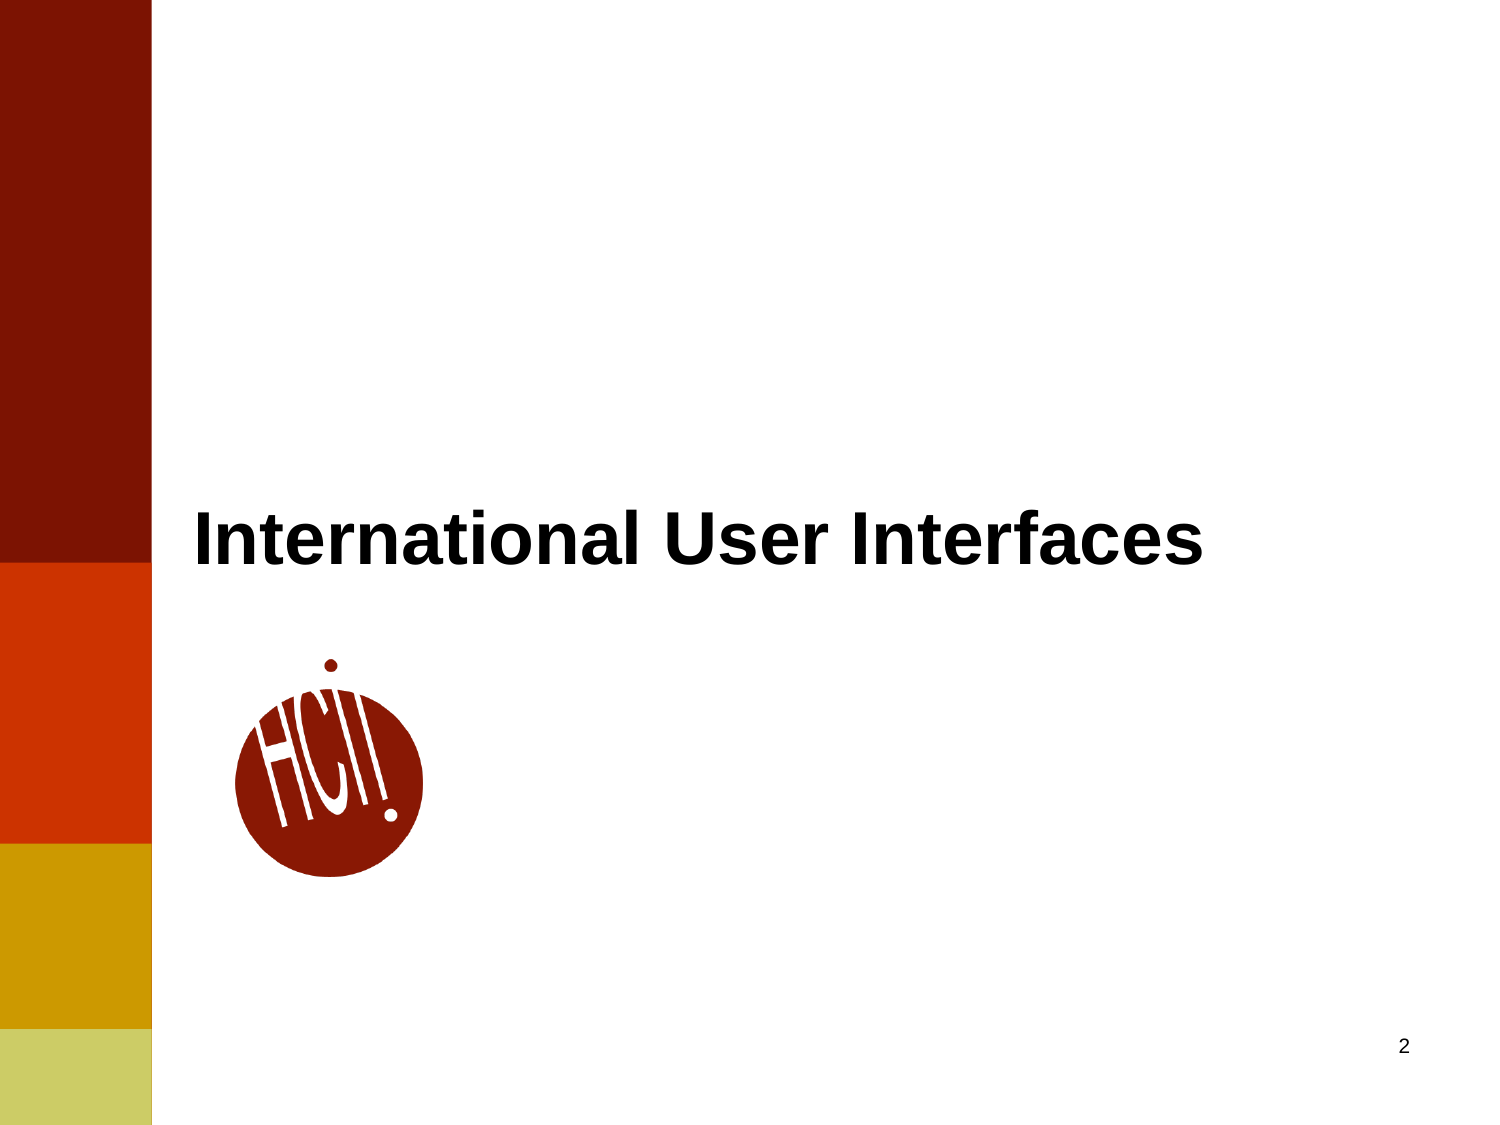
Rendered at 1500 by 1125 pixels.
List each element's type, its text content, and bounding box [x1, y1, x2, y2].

title International User Interfaces [178, 236, 1453, 587]
picture [235, 659, 423, 877]
slide_number 2 [1074, 1024, 1426, 1101]
